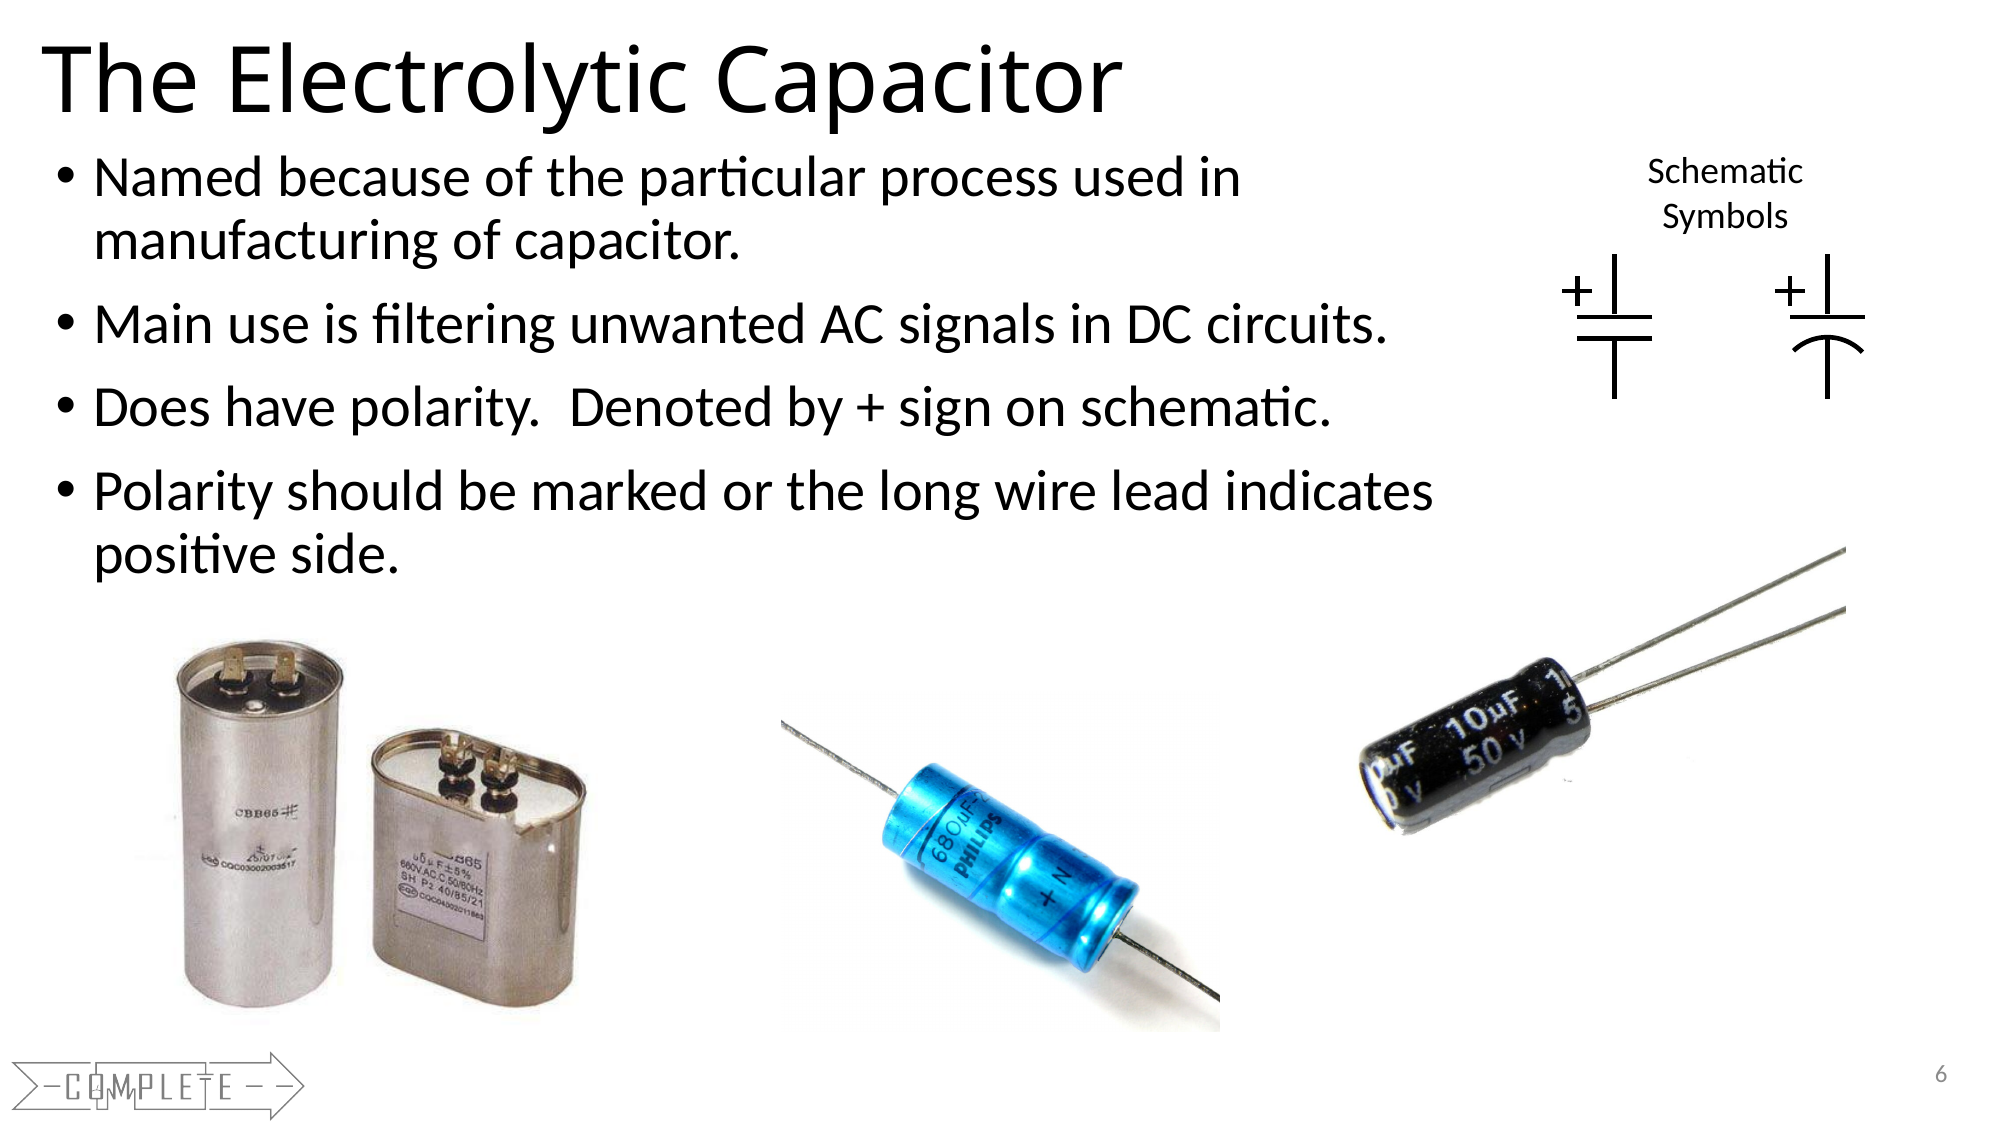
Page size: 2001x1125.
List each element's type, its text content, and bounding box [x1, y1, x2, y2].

picture [0, 1035, 309, 1125]
list Named because of the particular process used in manufacturing of capacitor. Main use is filtering unwanted AC signals in DC circuits. Does have polarity. Denoted by + sign on schematic. Polarity should be marked or the long wire lead indicates positive side. [40, 138, 1453, 713]
picture [1345, 530, 1846, 851]
slide_number 6 [1512, 1042, 1963, 1103]
title The Electrolytic Capacitor [25, 25, 1751, 141]
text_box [1778, 254, 1877, 435]
picture [96, 619, 639, 1033]
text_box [1774, 276, 1805, 307]
text_box Schematic Symbols [1537, 138, 1914, 244]
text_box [1562, 276, 1593, 307]
picture [781, 691, 1220, 1032]
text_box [1577, 254, 1653, 399]
